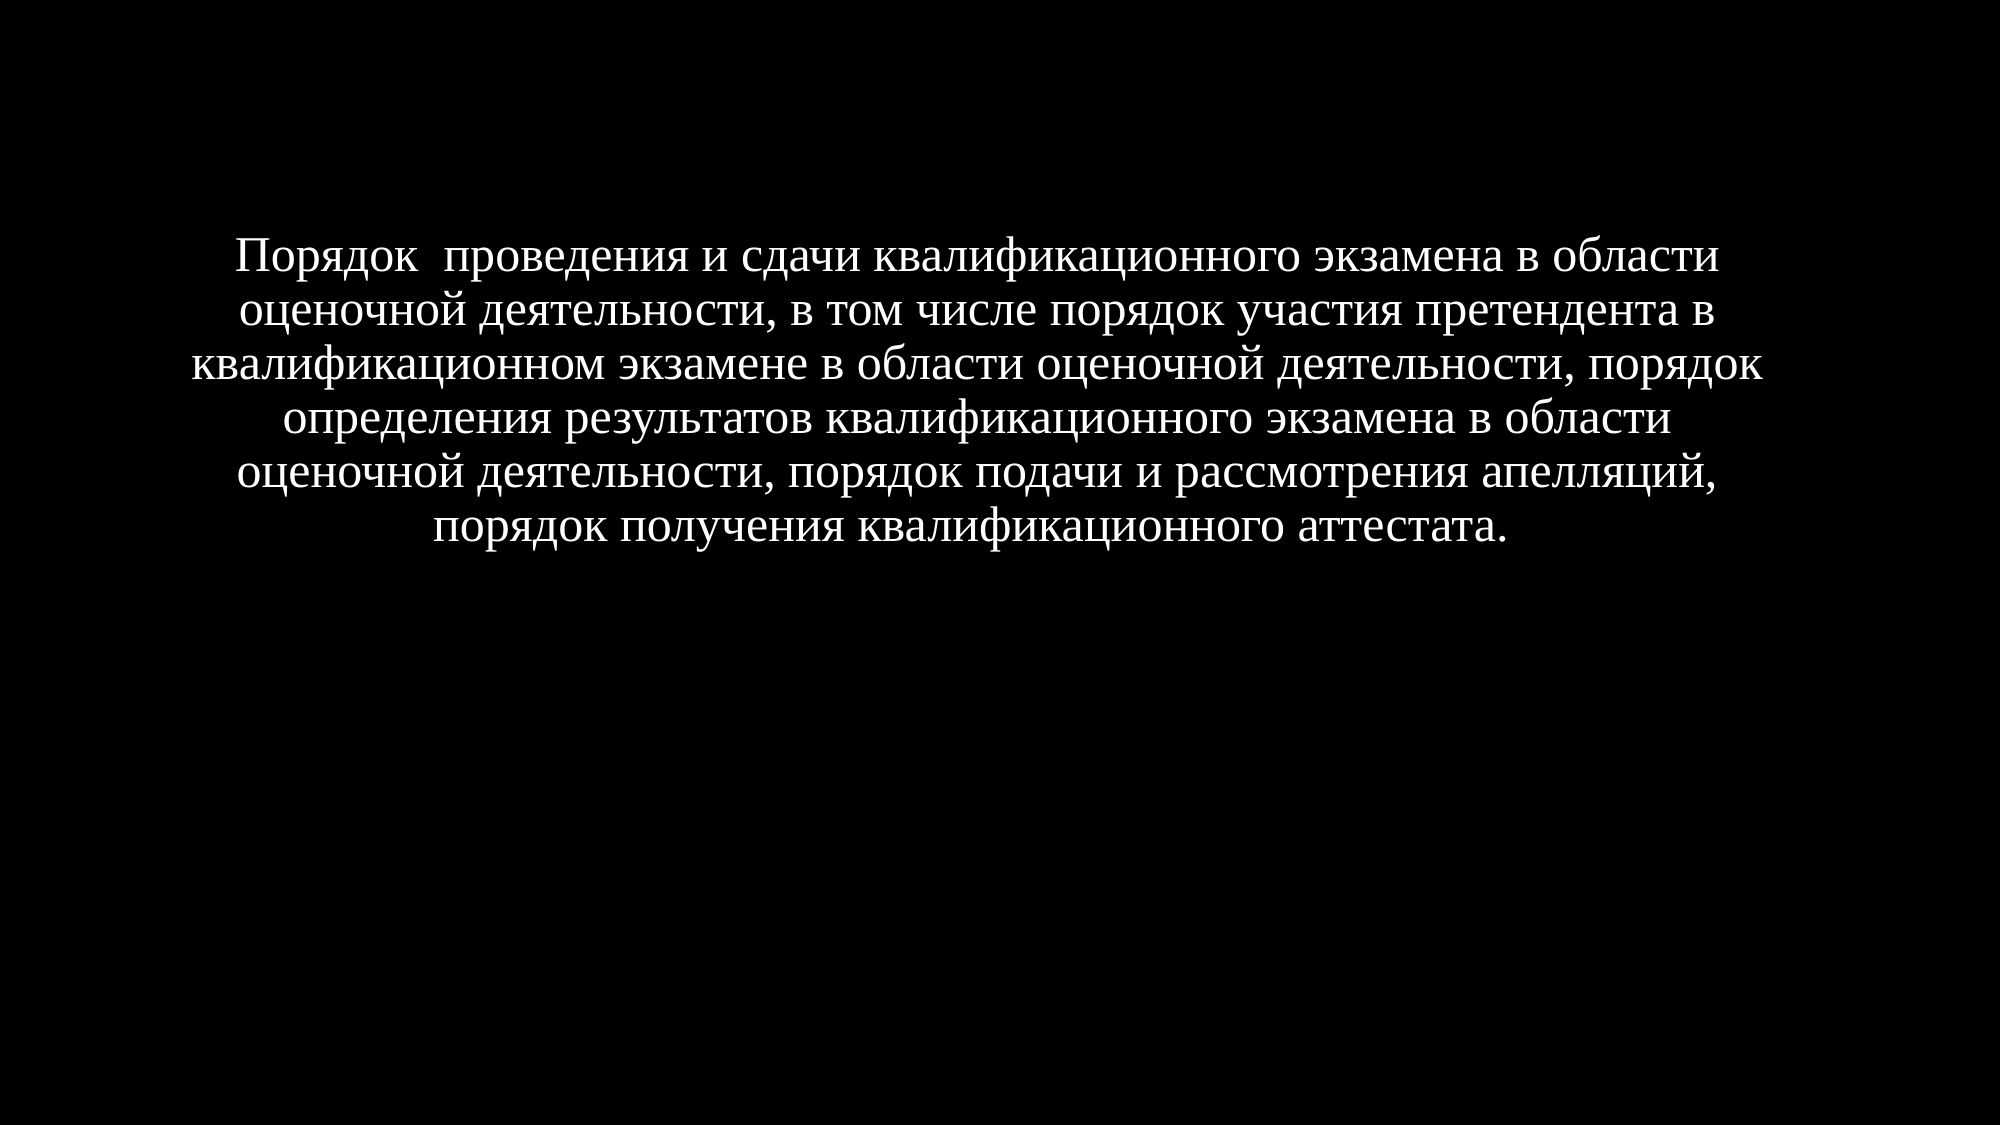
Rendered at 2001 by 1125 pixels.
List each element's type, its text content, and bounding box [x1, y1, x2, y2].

title Порядок проведения и сдачи квалификационного экзамена в области оценочной деятельности, в том числе порядок участия претендента в квалификационном экзамене в области оценочной деятельности, порядок определения результатов квалификационного экзамена в области оценочной деятельности, порядок подачи и рассмотрения апелляций, порядок получения квалификационного аттестата. [165, 0, 1790, 627]
